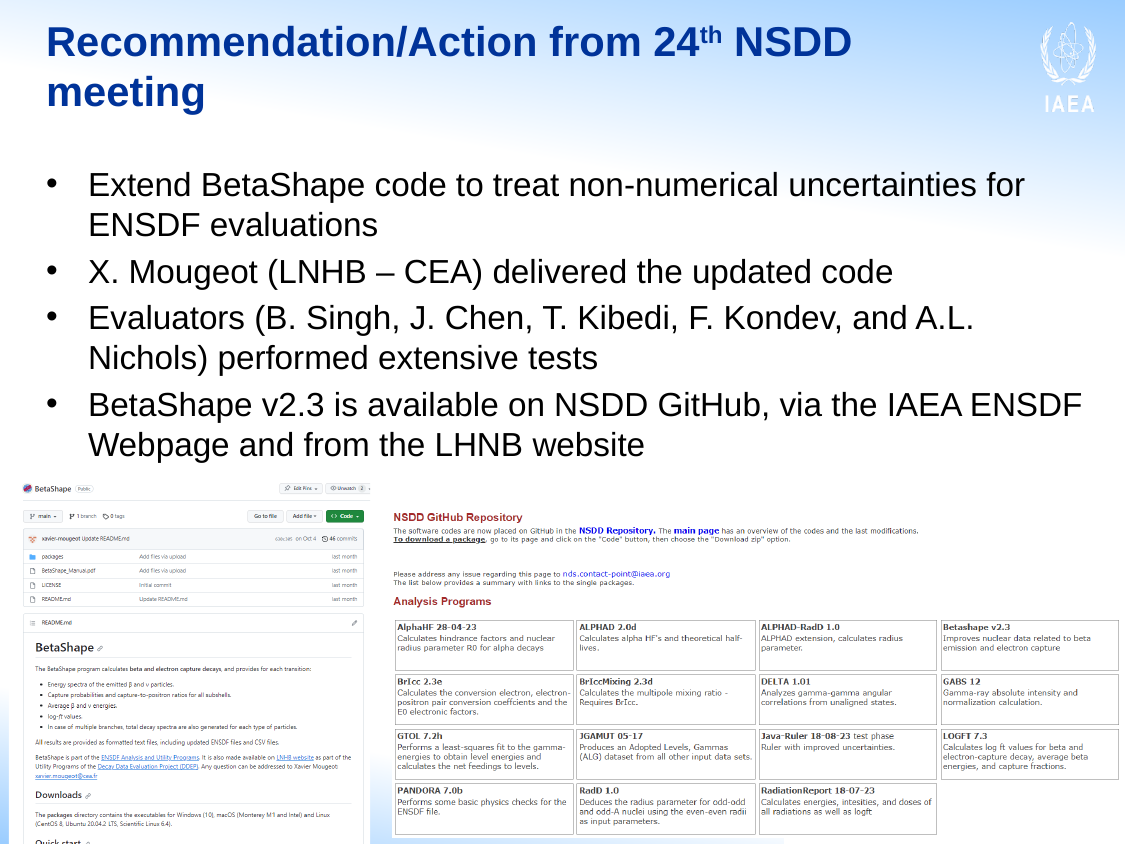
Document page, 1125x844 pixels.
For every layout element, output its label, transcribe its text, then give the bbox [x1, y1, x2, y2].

title Recommendation/Action from 24th NSDD meeting [30, 14, 1012, 115]
picture [1040, 22, 1096, 112]
picture [8, 480, 371, 844]
picture [391, 505, 1125, 839]
list Extend BetaShape code to treat non-numerical uncertainties for ENSDF evaluations X. Mougeot (LNHB – CEA) delivered the updated code Evaluators (B. Singh, J. Chen, T. Kibedi, F. Kondev, and A.L. Nichols) performed extensive tests BetaShape v2.3 is available on NSDD GitHub, via the IAEA ENSDF Webpage and from the LHNB website [30, 156, 1103, 754]
